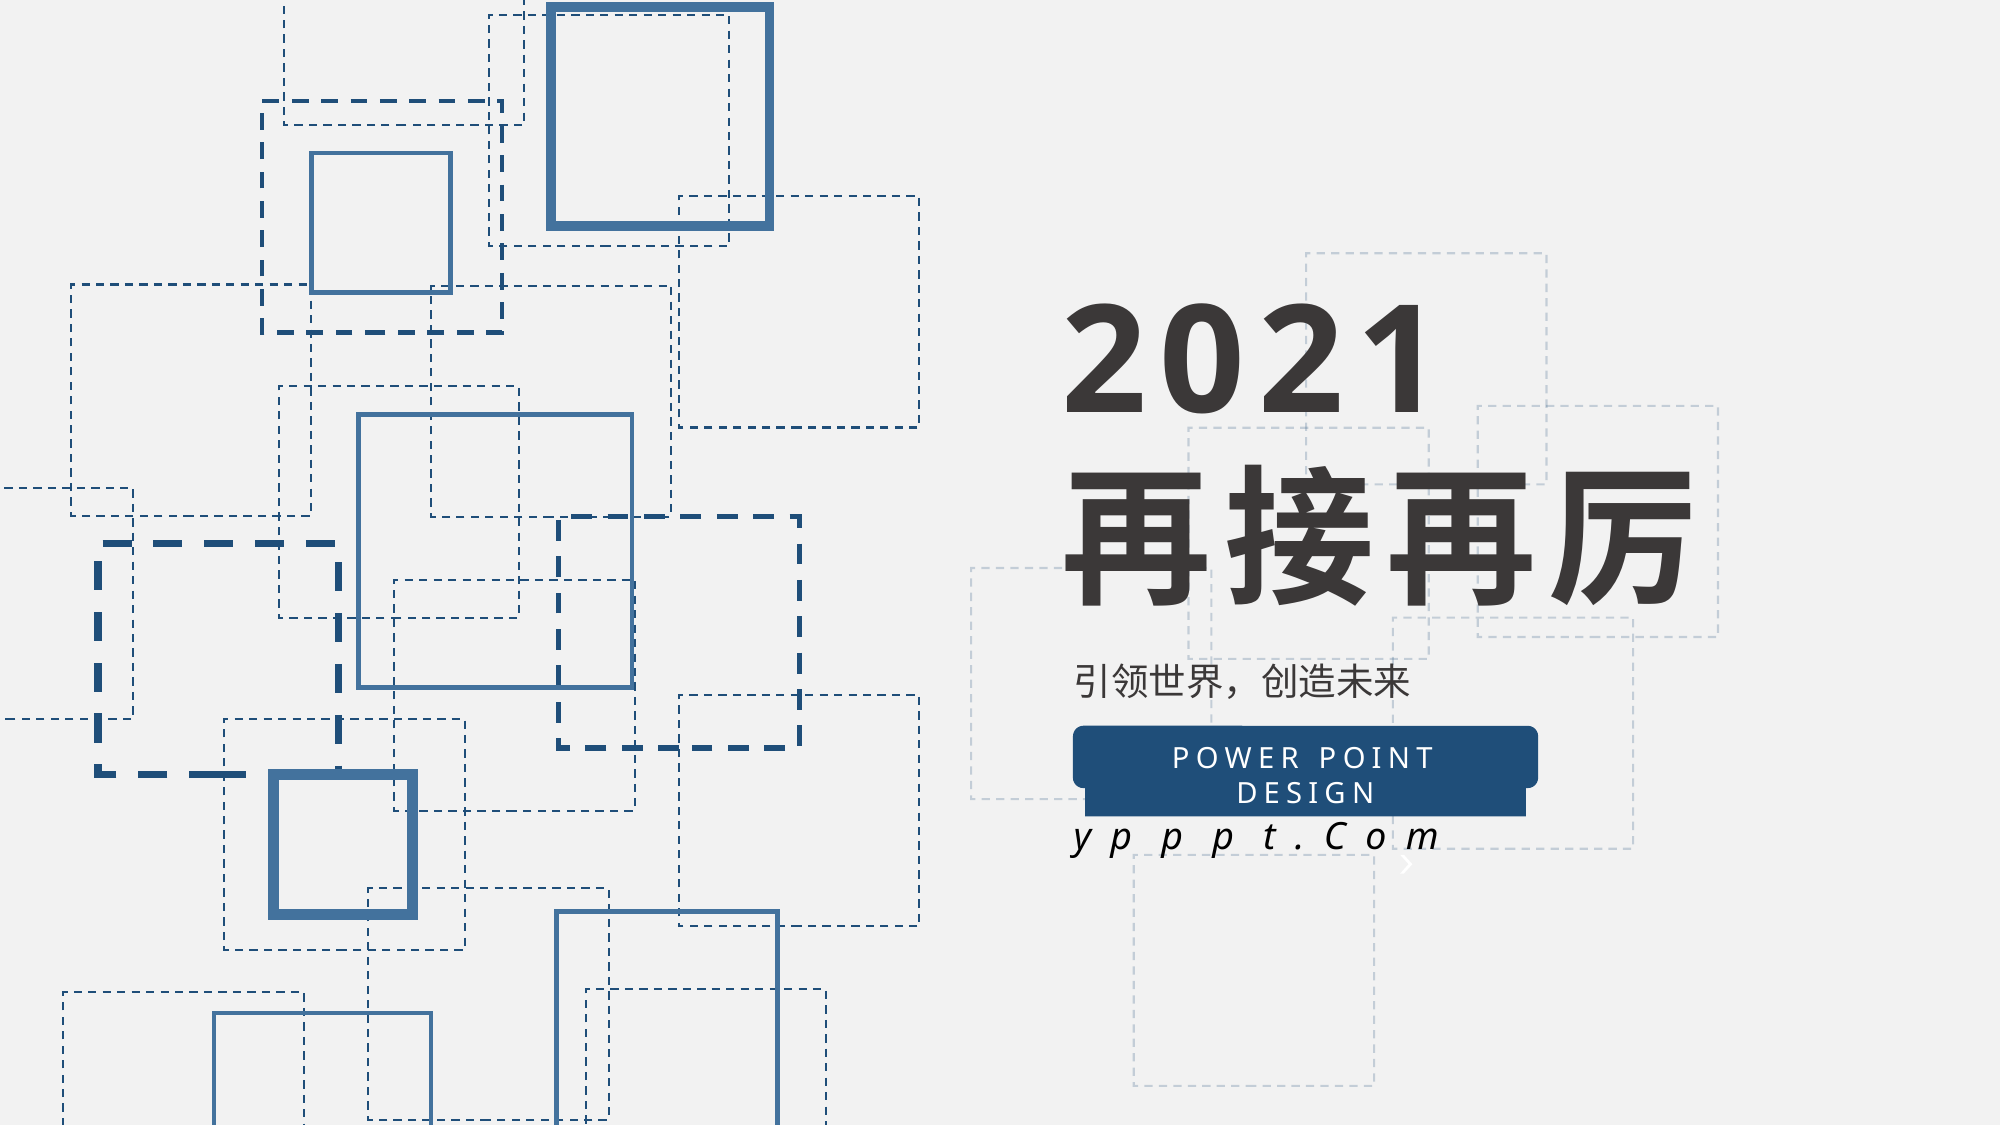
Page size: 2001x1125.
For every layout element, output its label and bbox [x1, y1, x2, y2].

text_box [0, 0, 1719, 1125]
text_box [1047, 254, 1869, 874]
